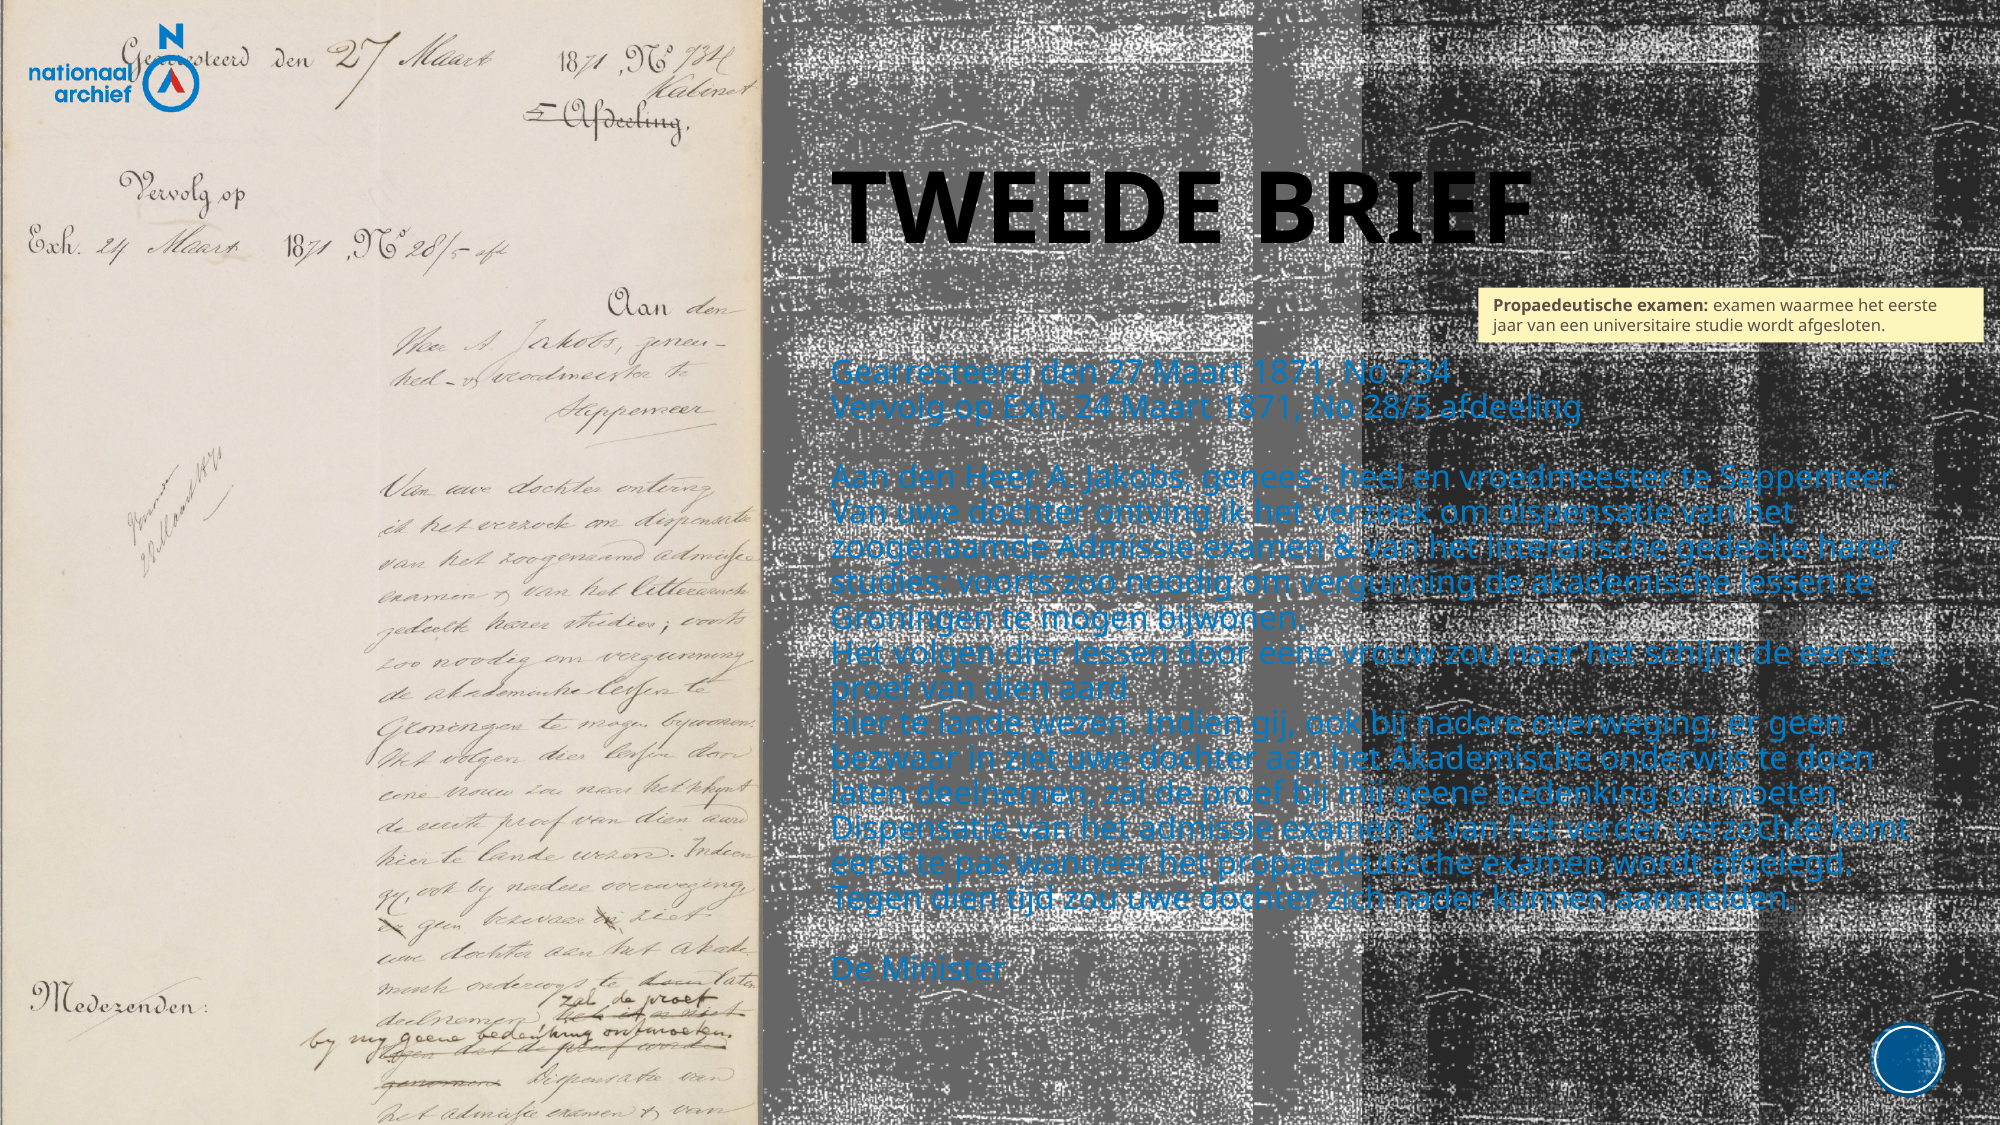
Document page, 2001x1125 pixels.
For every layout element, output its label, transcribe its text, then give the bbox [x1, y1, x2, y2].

list Gearresteerd den 27 Maart 1871, No 734 Vervolg op Exh. 24 Maart 1871, No 28/5 afdeeling Aan den Heer A. Jakobs, genees-, heel en vroedmeester te Sappemeer. Van uwe dochter ontving ik het verzoek om dispensatie van het zoogenaamde Admissie examen & van het litterarische gedeelte harer studies; voorts zoo noodig om vergunning de akademische lessen te Groningen te mogen bijwonen. Het volgen dier lessen door eene vrouw zou naar het schijnt de eerste proef van dien aard hier te lande wezen. Indien gij, ook bij nadere overweging, er geen bezwaar in ziet uwe dochter aan het Akademische onderwijs te doen laten deelnemen, zal de proef bij mij geene bedenking ontmoeten. Dispensatie van het admissie examen & van het verder verzochte komt eerst te pas wanneer het propaedeutische examen wordt afgelegd. Tegen dien tijd zou uwe dochter zich nader kunnen aanmelden. De Minister [815, 348, 1941, 1013]
text_box [764, 0, 2000, 1125]
text_box Propaedeutische examen: examen waarmee het eerste jaar van een universitaire studie wordt afgesloten. [1478, 287, 1984, 343]
title Tweede Brief [815, 79, 1920, 344]
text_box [1872, 1024, 1943, 1096]
picture [0, 0, 763, 1125]
